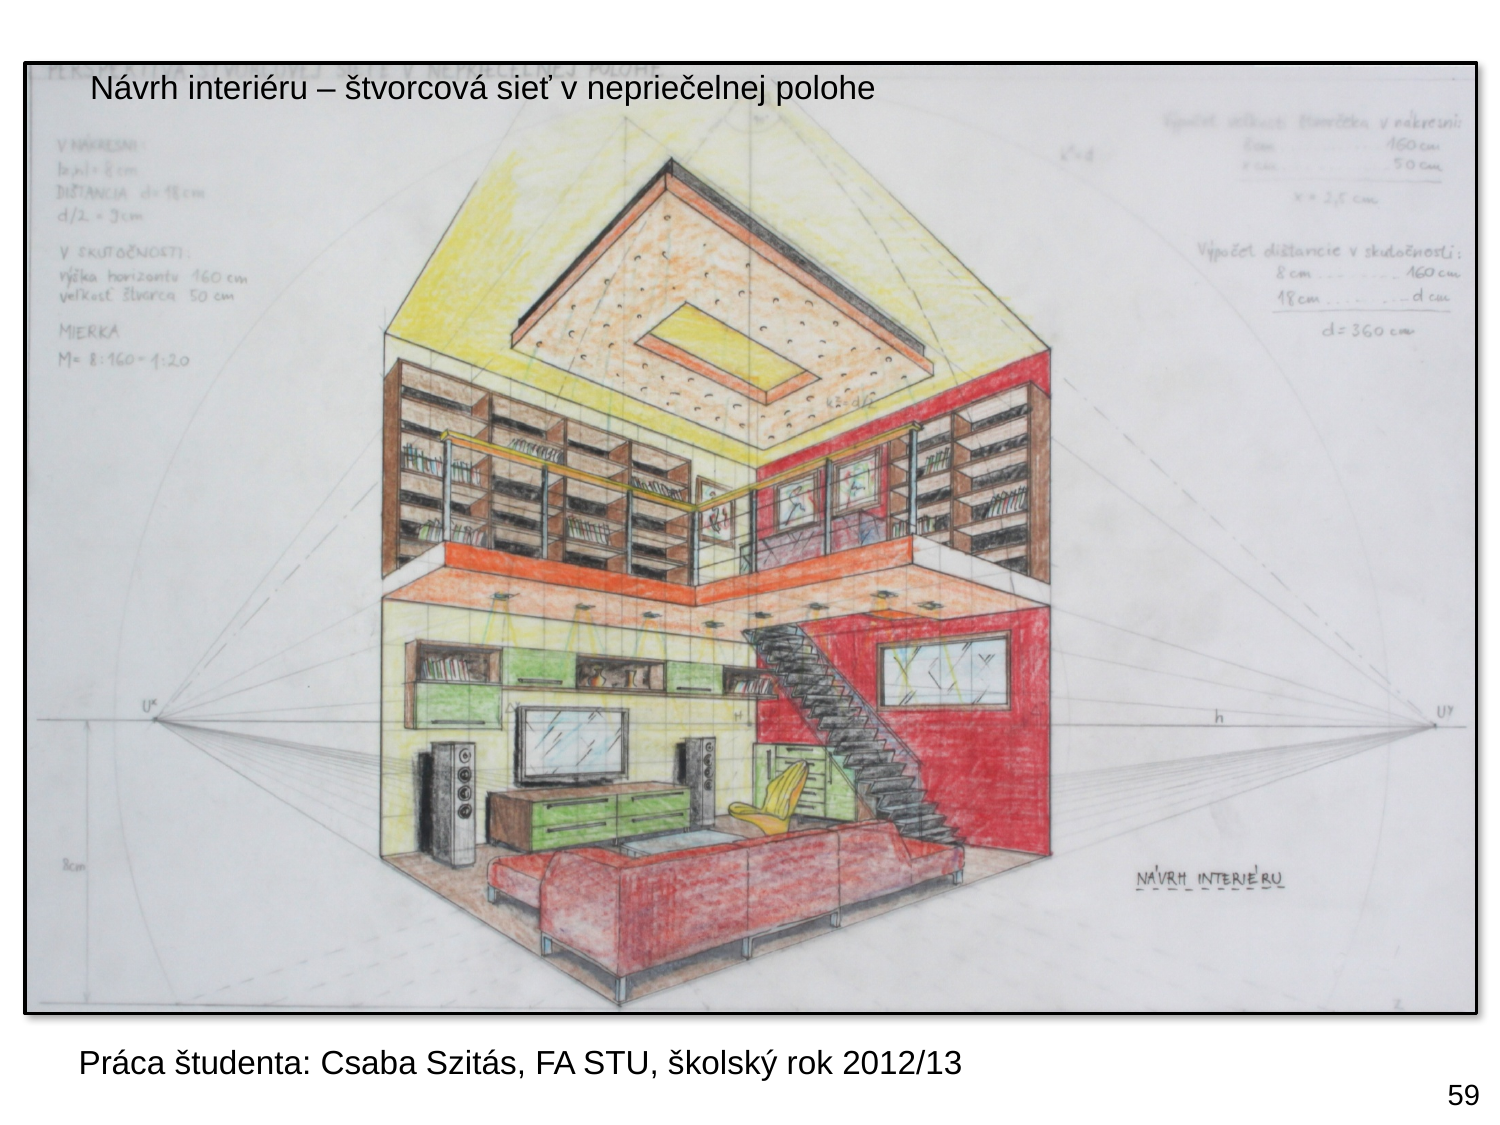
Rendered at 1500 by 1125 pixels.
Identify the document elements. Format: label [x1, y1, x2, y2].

slide_number [1429, 1068, 1496, 1120]
text_box [75, 58, 892, 64]
text_box [63, 1033, 979, 1089]
picture [26, 64, 1476, 1013]
